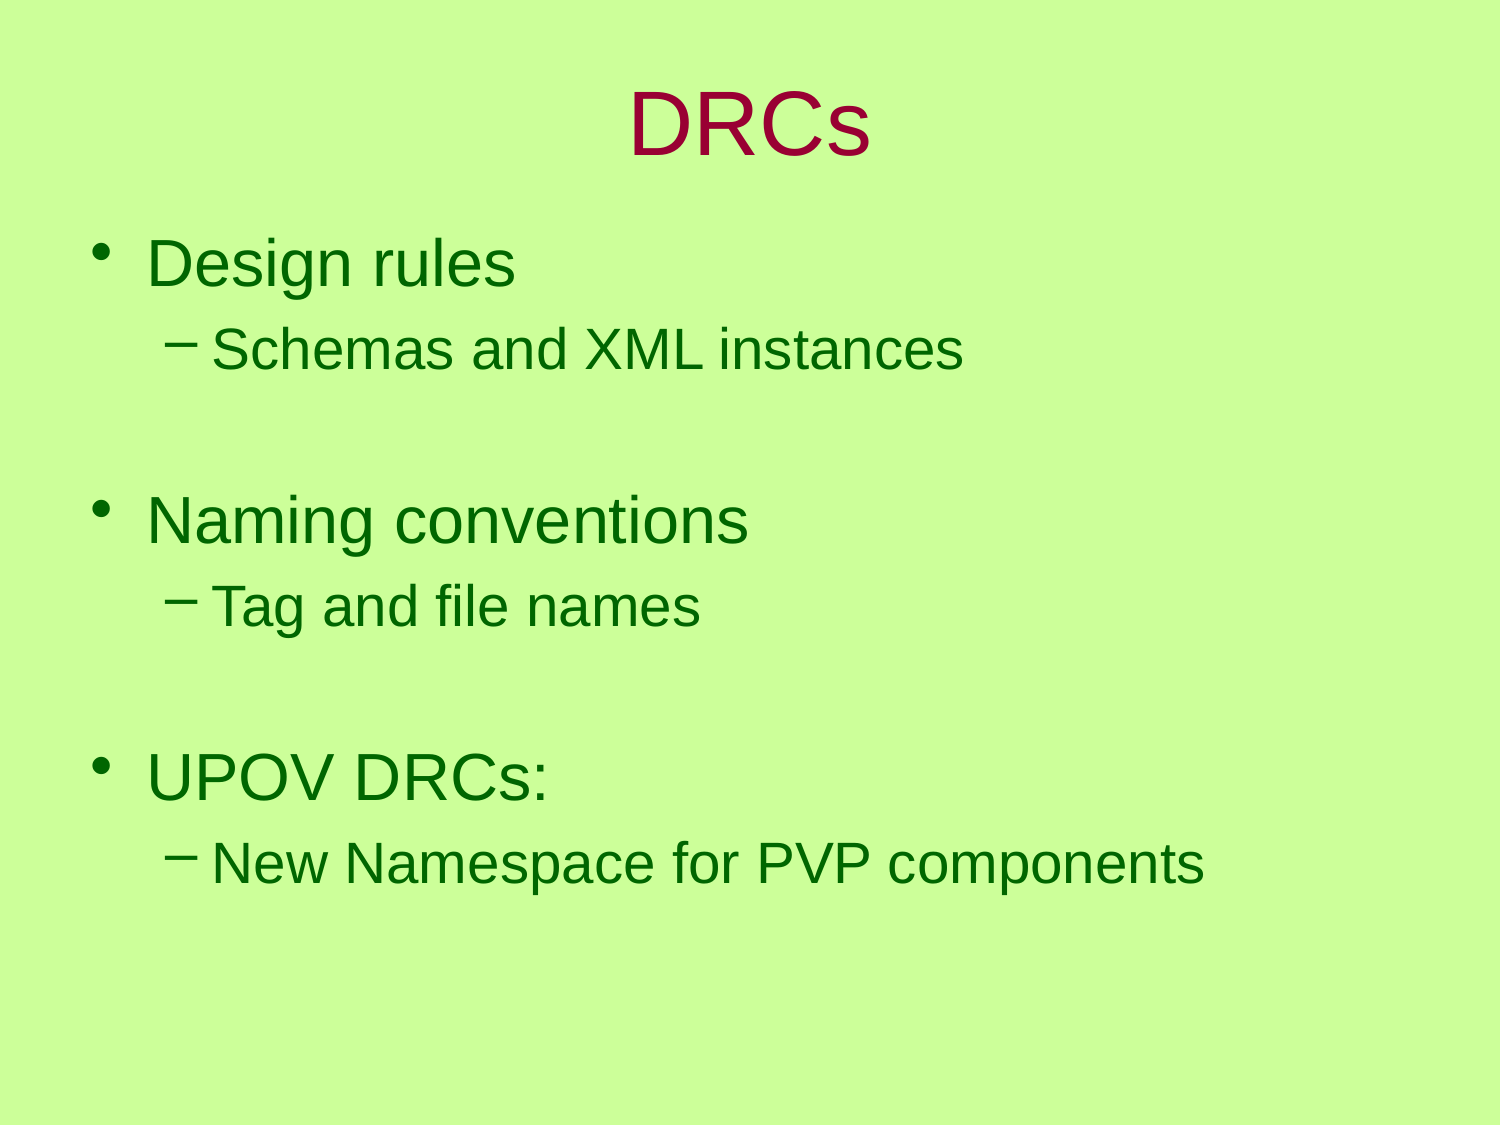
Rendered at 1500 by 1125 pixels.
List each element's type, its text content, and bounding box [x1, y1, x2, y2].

list Design rules Schemas and XML instances Naming conventions Tag and file names UPOV DRCs: New Namespace for PVP components [75, 213, 1425, 1075]
text_box DRCs [74, 24, 1425, 213]
